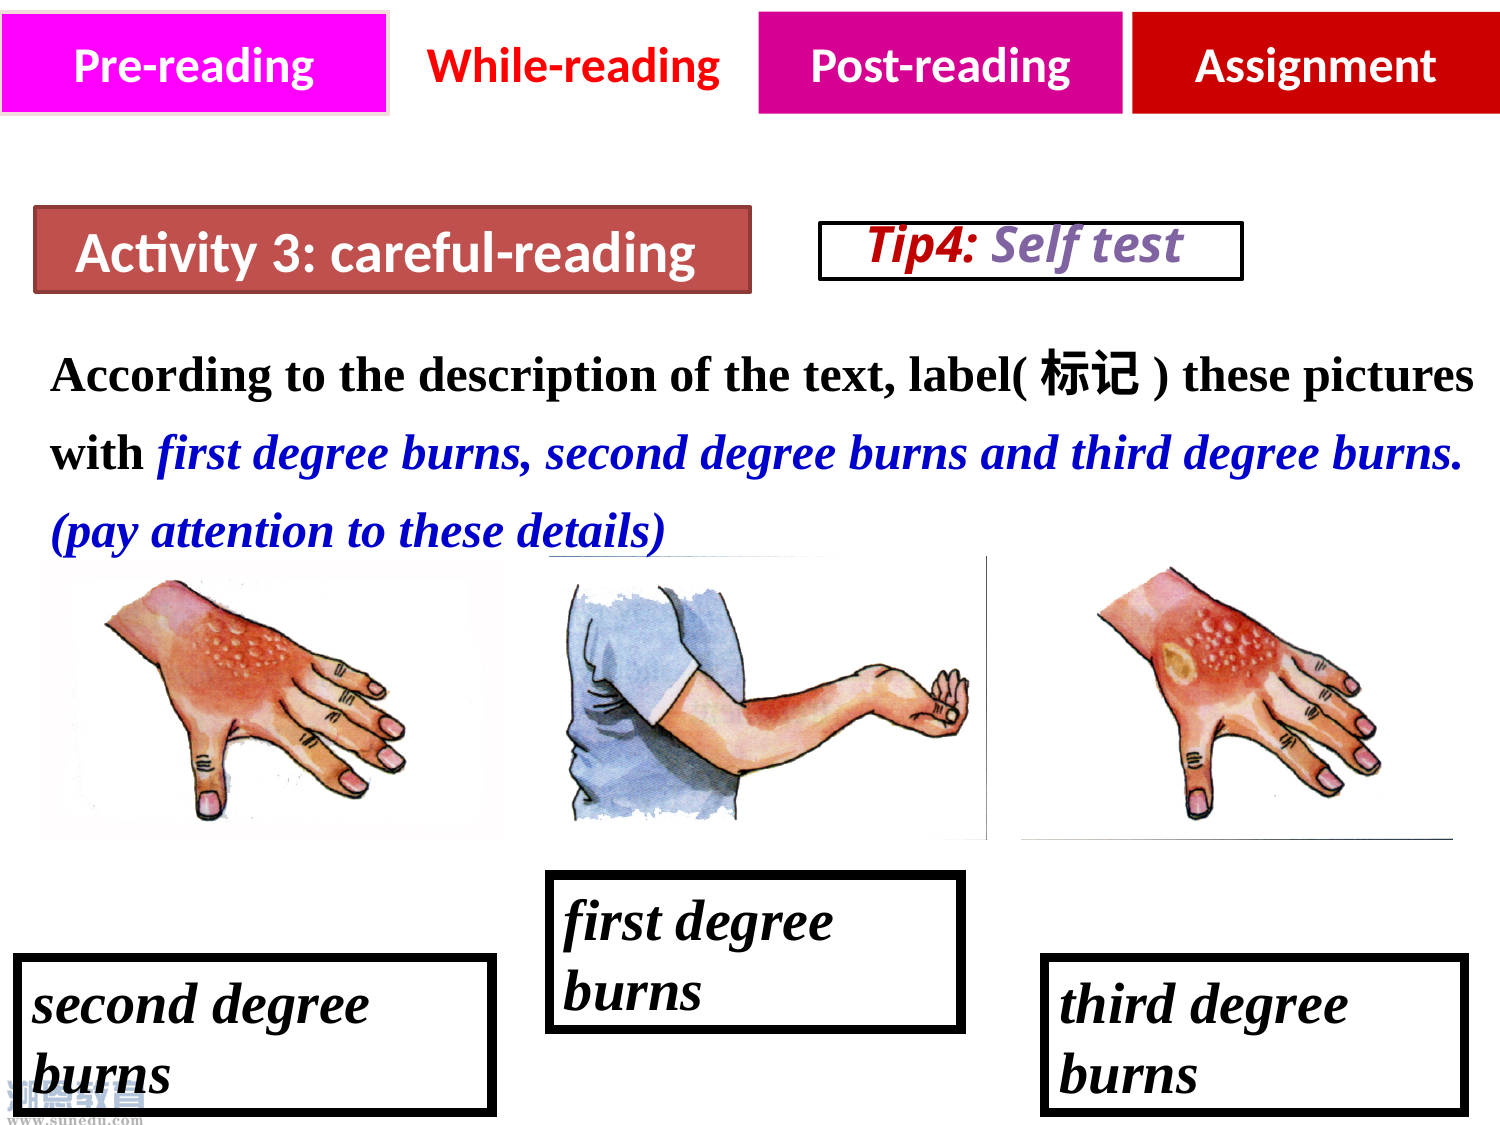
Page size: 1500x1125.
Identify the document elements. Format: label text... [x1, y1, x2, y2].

text_box Activity 3: careful-reading [33, 205, 752, 294]
picture [1021, 555, 1453, 840]
text_box Assignment [1132, 11, 1500, 114]
text_box Pre-reading [0, 10, 390, 116]
picture [6, 1079, 144, 1125]
text_box Post-reading [758, 11, 1123, 114]
text_box third degree burns [1044, 957, 1465, 1113]
picture [548, 555, 987, 840]
text_box first degree burns [549, 875, 961, 1030]
text_box second degree burns [17, 957, 493, 1113]
text_box Tip4: Self test [818, 221, 1244, 281]
picture [40, 560, 503, 840]
text_box According to the description of the text, label(标记) these pictures with first degree burns, second degree burns and third degree burns.(pay attention to these details) [35, 316, 1500, 565]
text_box While-reading [396, 11, 751, 114]
